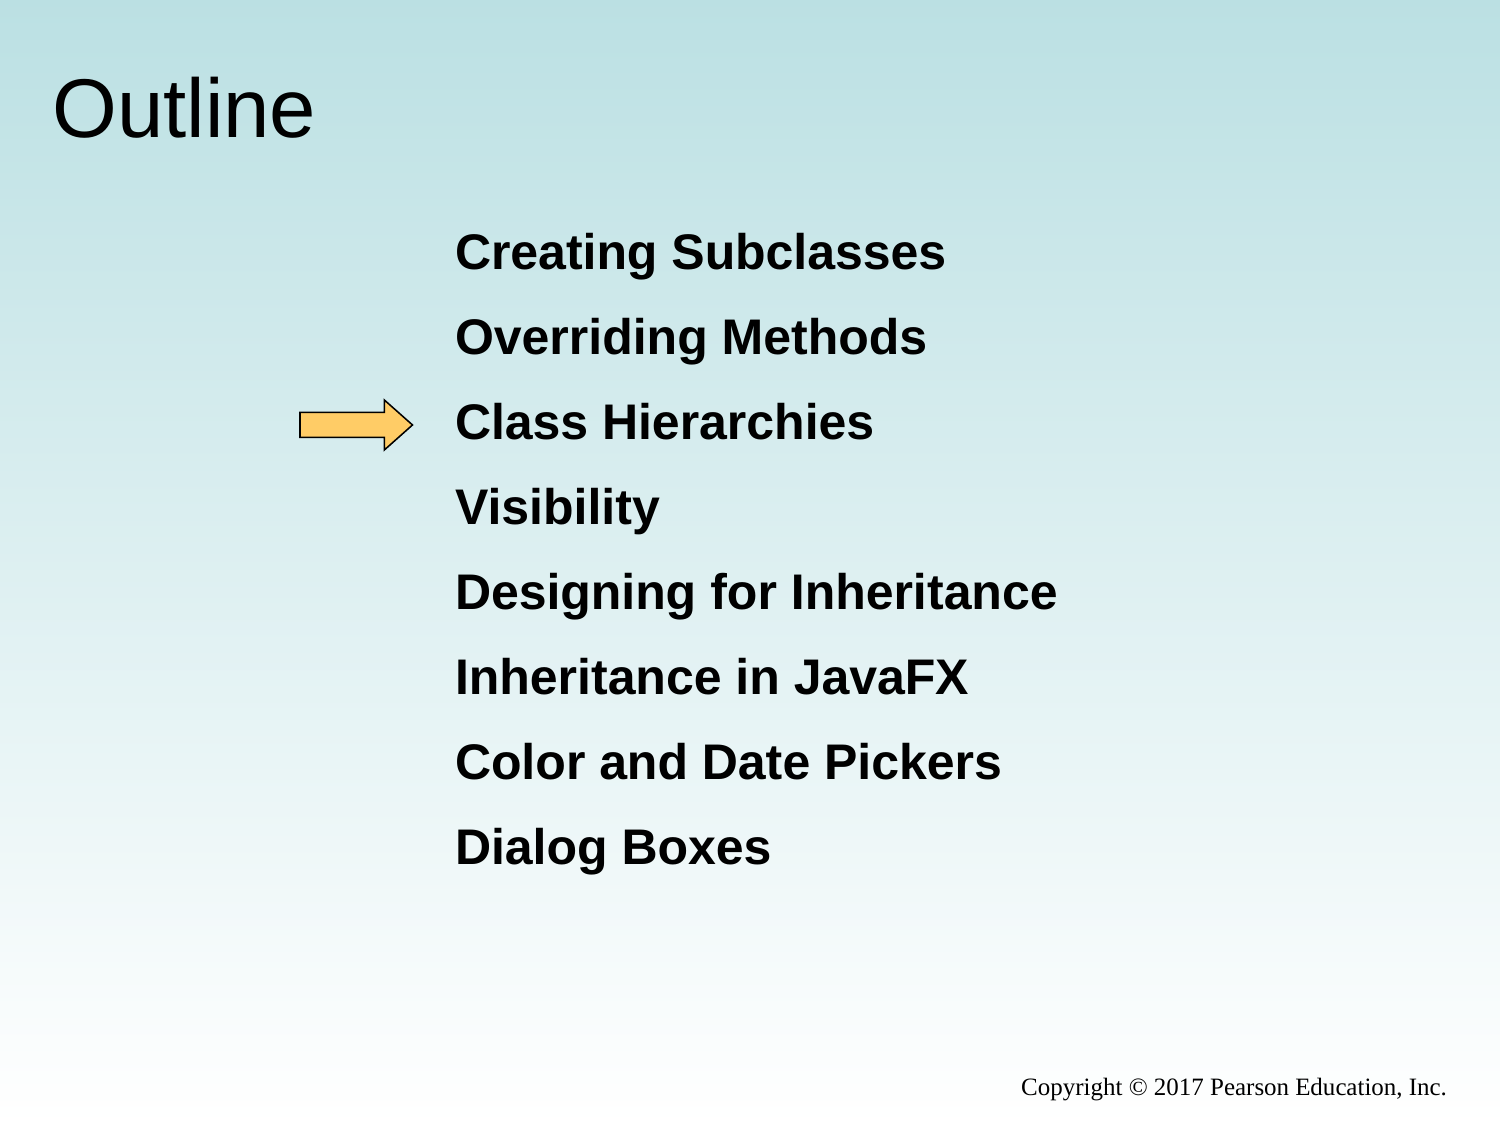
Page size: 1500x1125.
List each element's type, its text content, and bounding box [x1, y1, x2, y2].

title Outline [37, 45, 1463, 163]
footer Copyright © 2017 Pearson Education, Inc. [549, 1062, 1463, 1114]
text_box Creating Subclasses Overriding Methods Class Hierarchies Visibility Designing for Inheritance Inheritance in JavaFX Color and Date Pickers Dialog Boxes [440, 212, 1074, 883]
text_box [300, 399, 413, 451]
